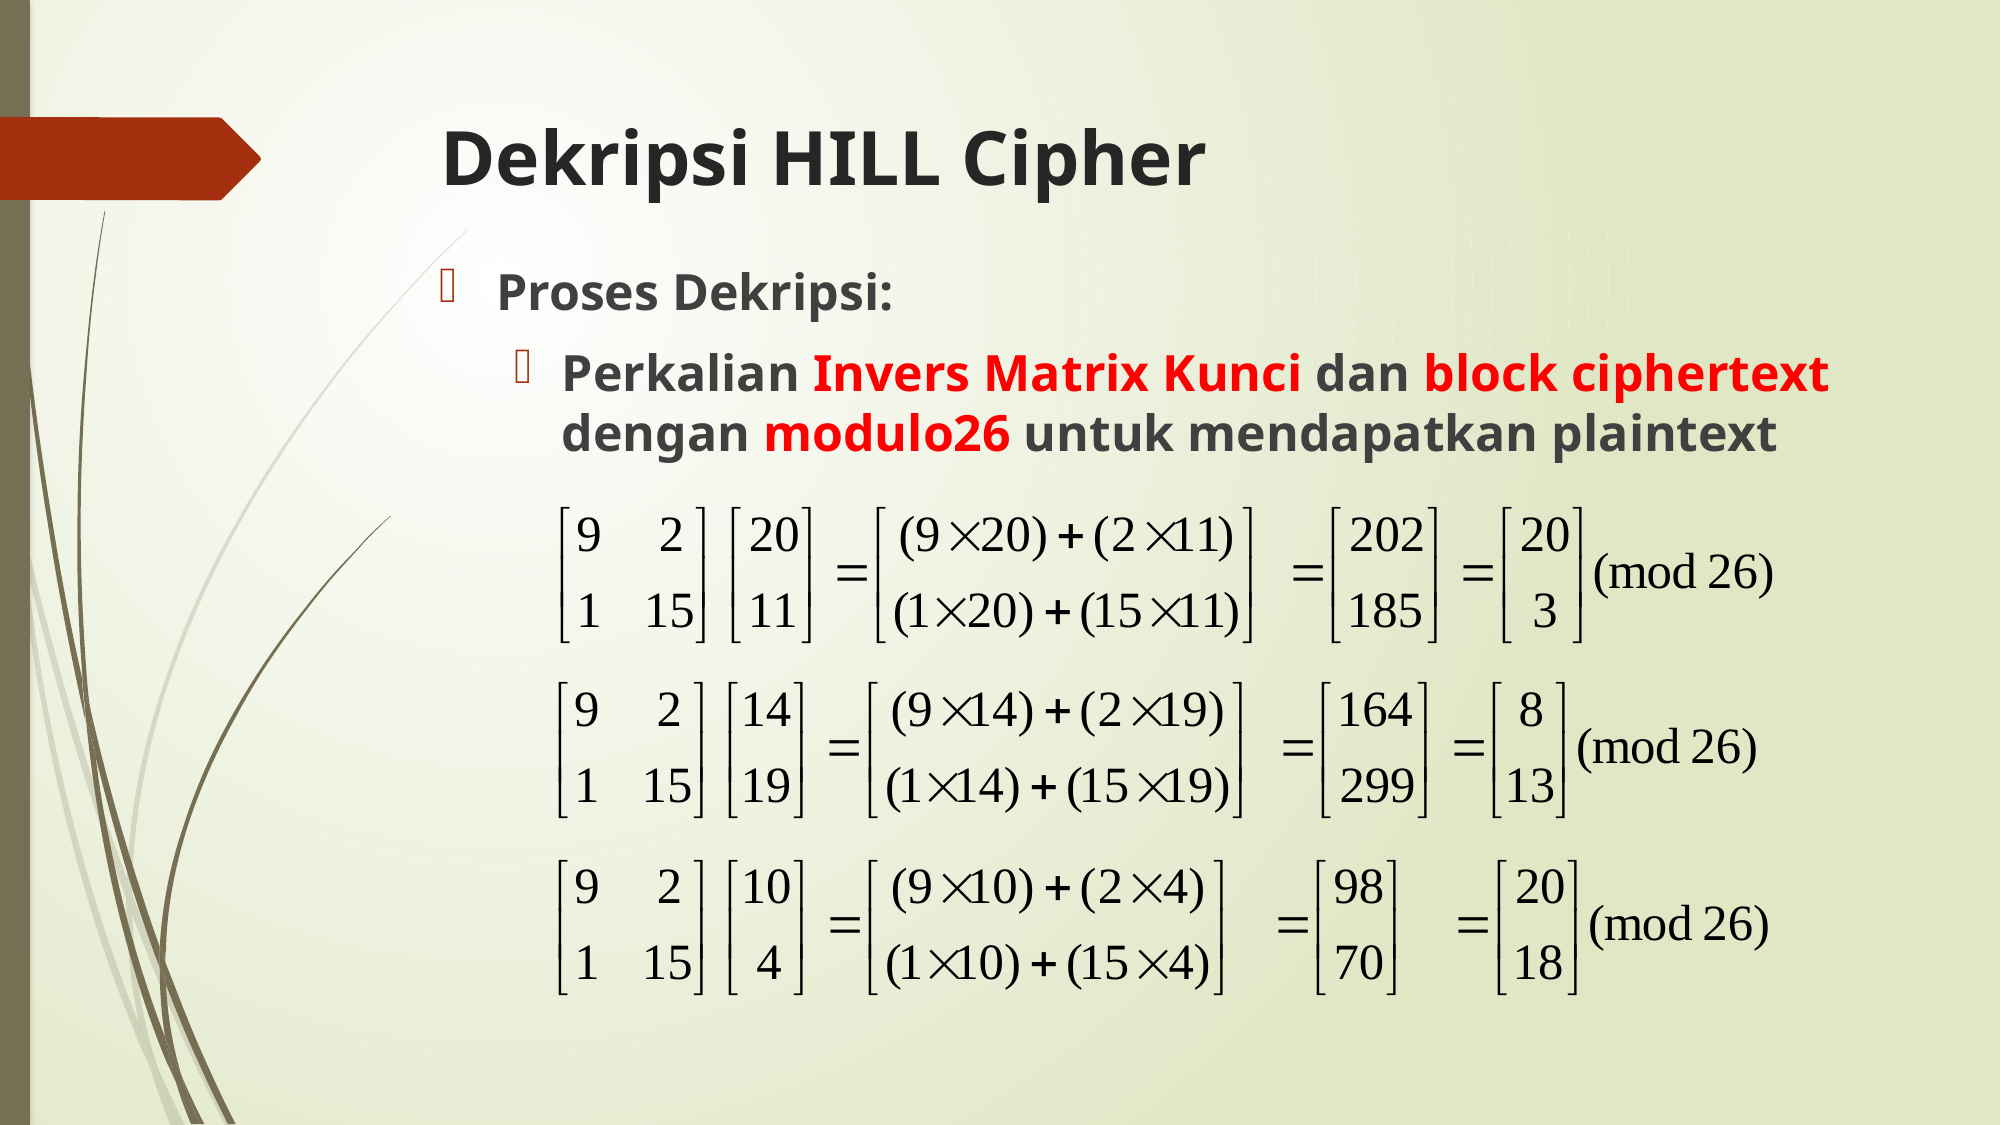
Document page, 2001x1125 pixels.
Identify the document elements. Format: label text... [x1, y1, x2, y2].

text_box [546, 851, 1779, 1005]
title Dekripsi HILL Cipher [425, 102, 1888, 219]
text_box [548, 499, 1785, 652]
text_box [546, 674, 1766, 827]
list Proses Dekripsi: Perkalian Invers Matrix Kunci dan block ciphertext dengan modulo26 untuk mendapatkan plaintext [424, 253, 1888, 970]
